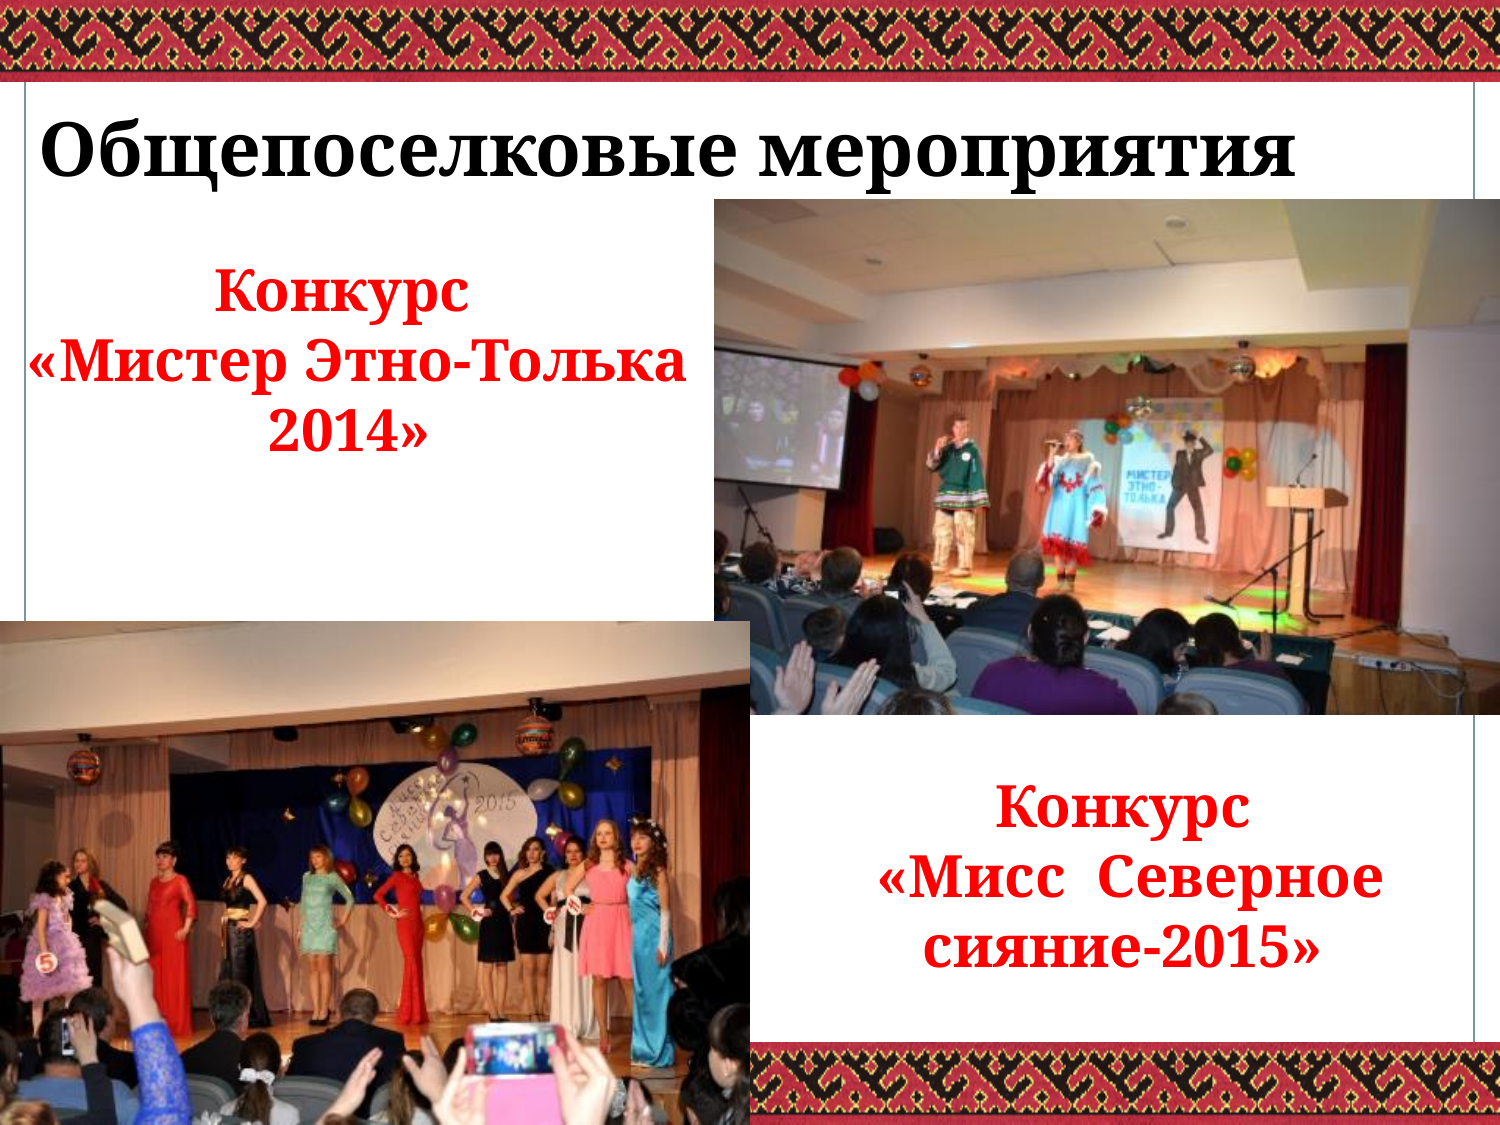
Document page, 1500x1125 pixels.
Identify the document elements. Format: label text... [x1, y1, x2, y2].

text_box Конкурс «Мистер Этно-Толька 2014» [0, 246, 707, 471]
text_box Общепоселковые мероприятия [23, 93, 1371, 199]
text_box Конкурс «Мисс Северное сияние-2015» [761, 761, 1500, 987]
picture [0, 198, 1500, 1125]
picture [0, 0, 1500, 83]
